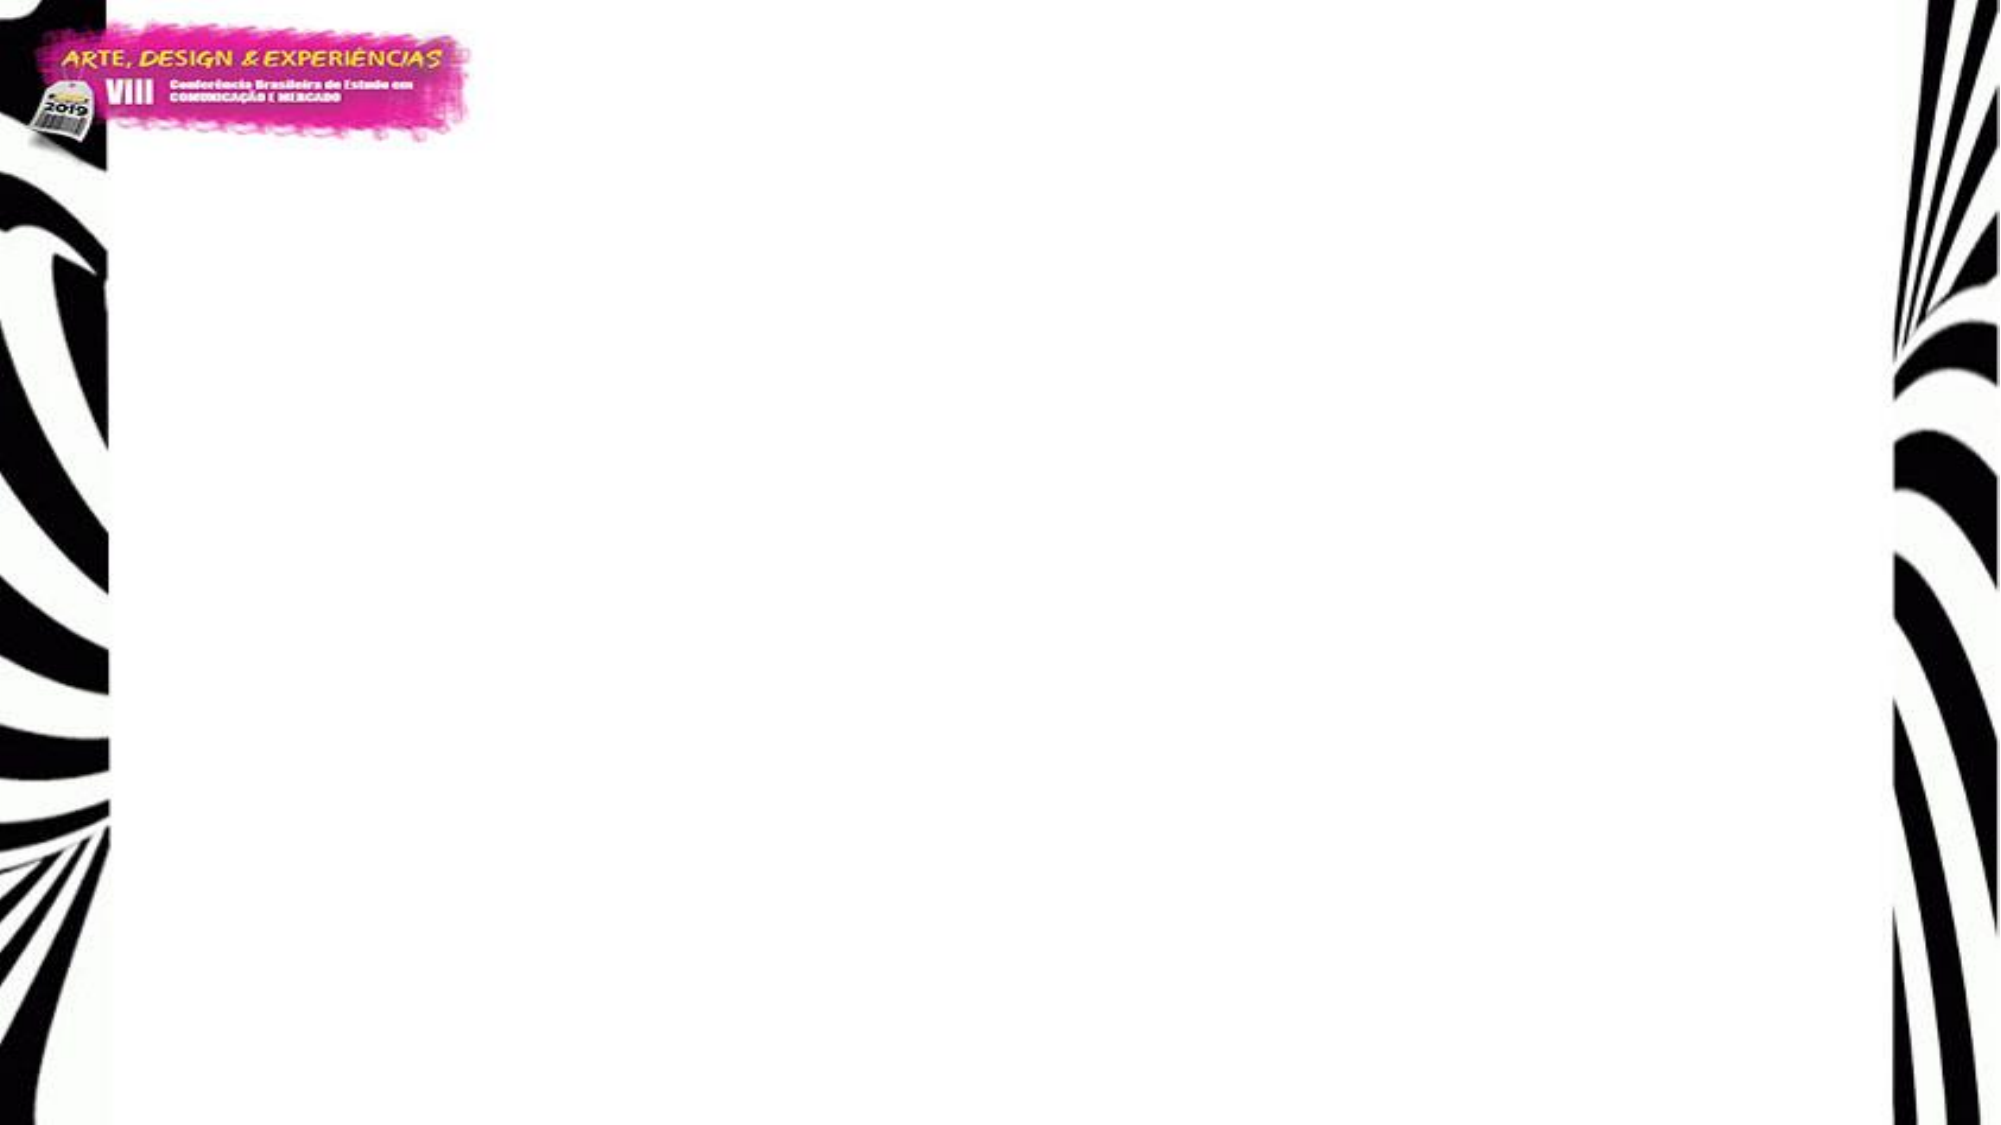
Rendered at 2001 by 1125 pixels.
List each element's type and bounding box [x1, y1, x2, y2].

list [0, 0, 2000, 1125]
